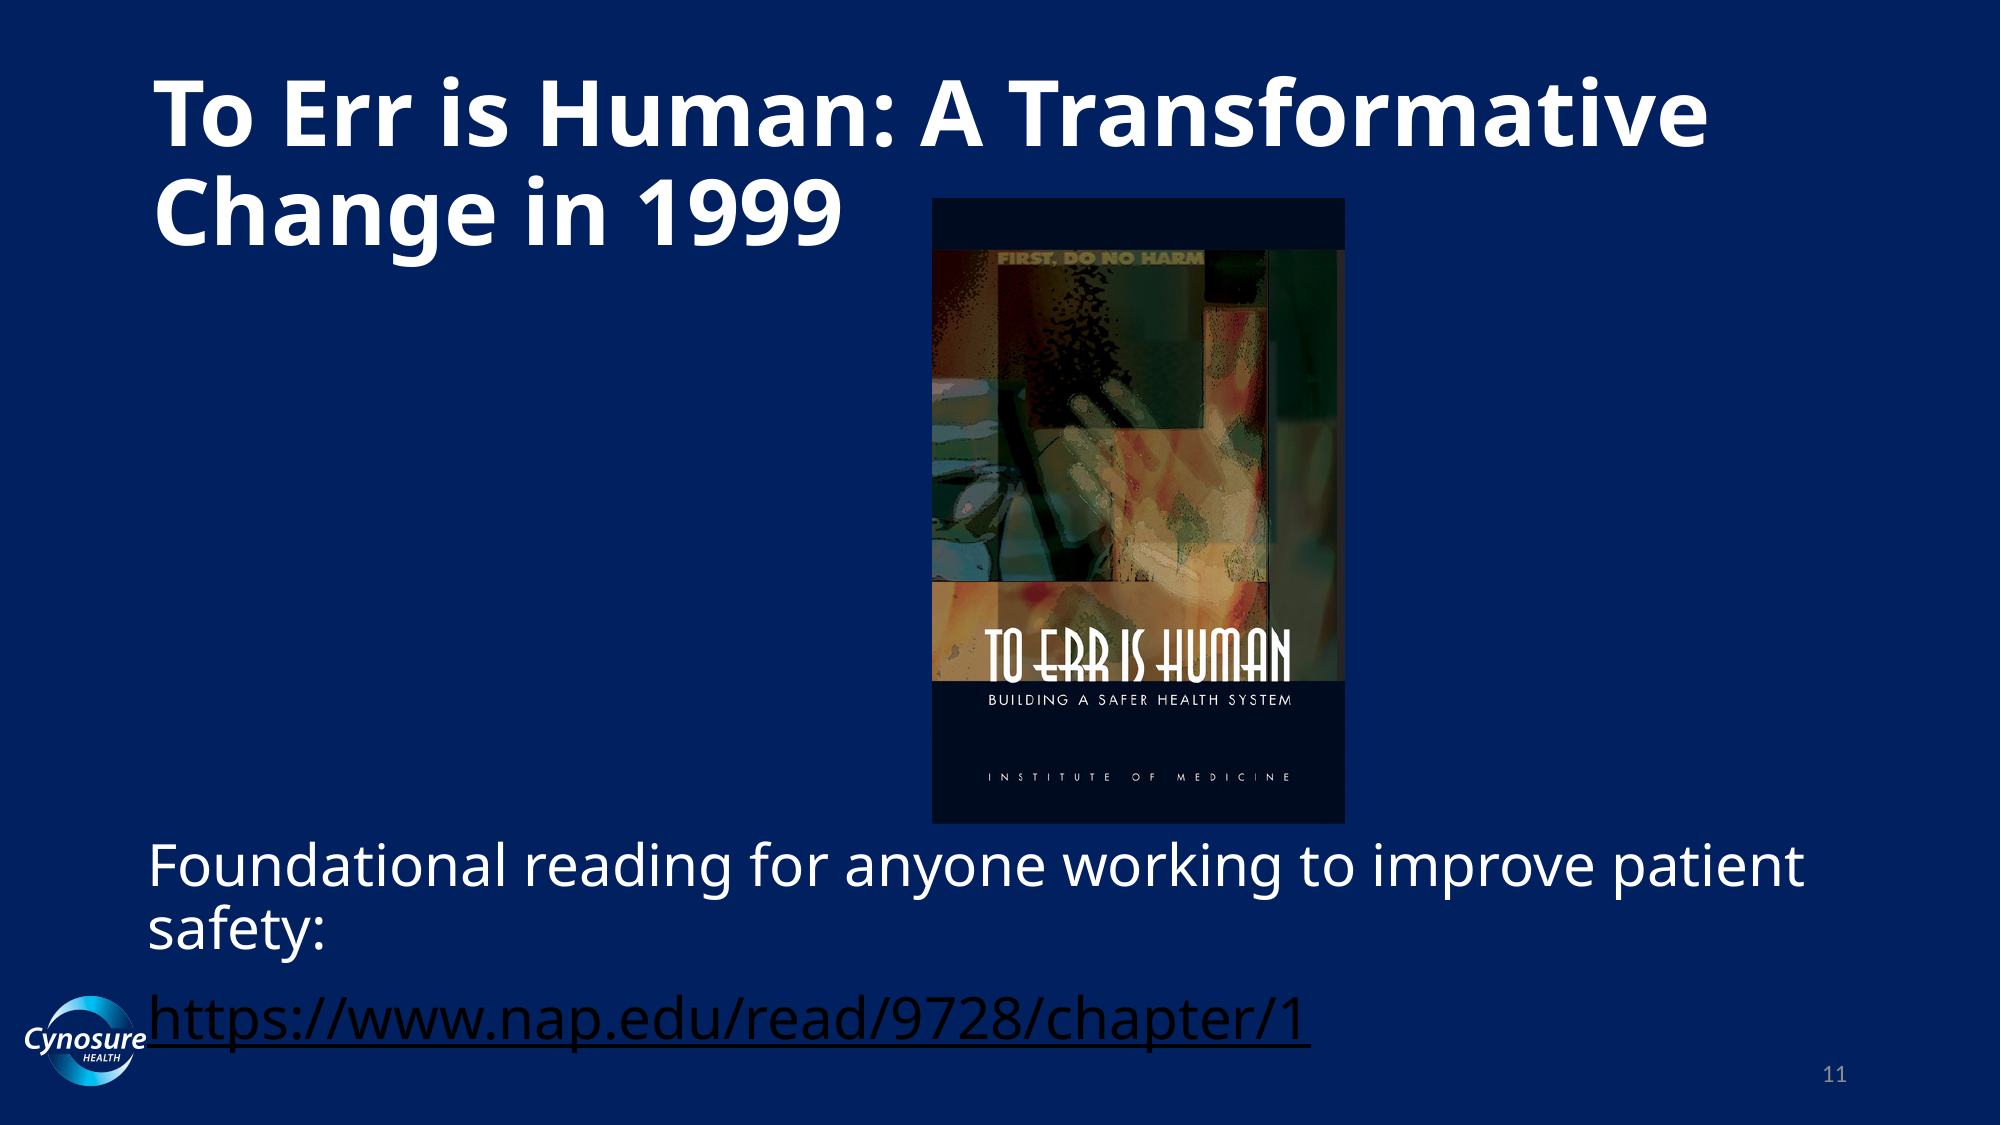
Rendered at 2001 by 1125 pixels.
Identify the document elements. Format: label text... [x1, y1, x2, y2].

slide_number 11 [1412, 1042, 1863, 1103]
picture [25, 996, 146, 1086]
title To Err is Human: A Transformative Change in 1999 [137, 59, 1863, 278]
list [932, 198, 1345, 824]
list Foundational reading for anyone working to improve patient safety: https://www.nap.edu/read/9728/chapter/1 [132, 828, 2000, 1105]
